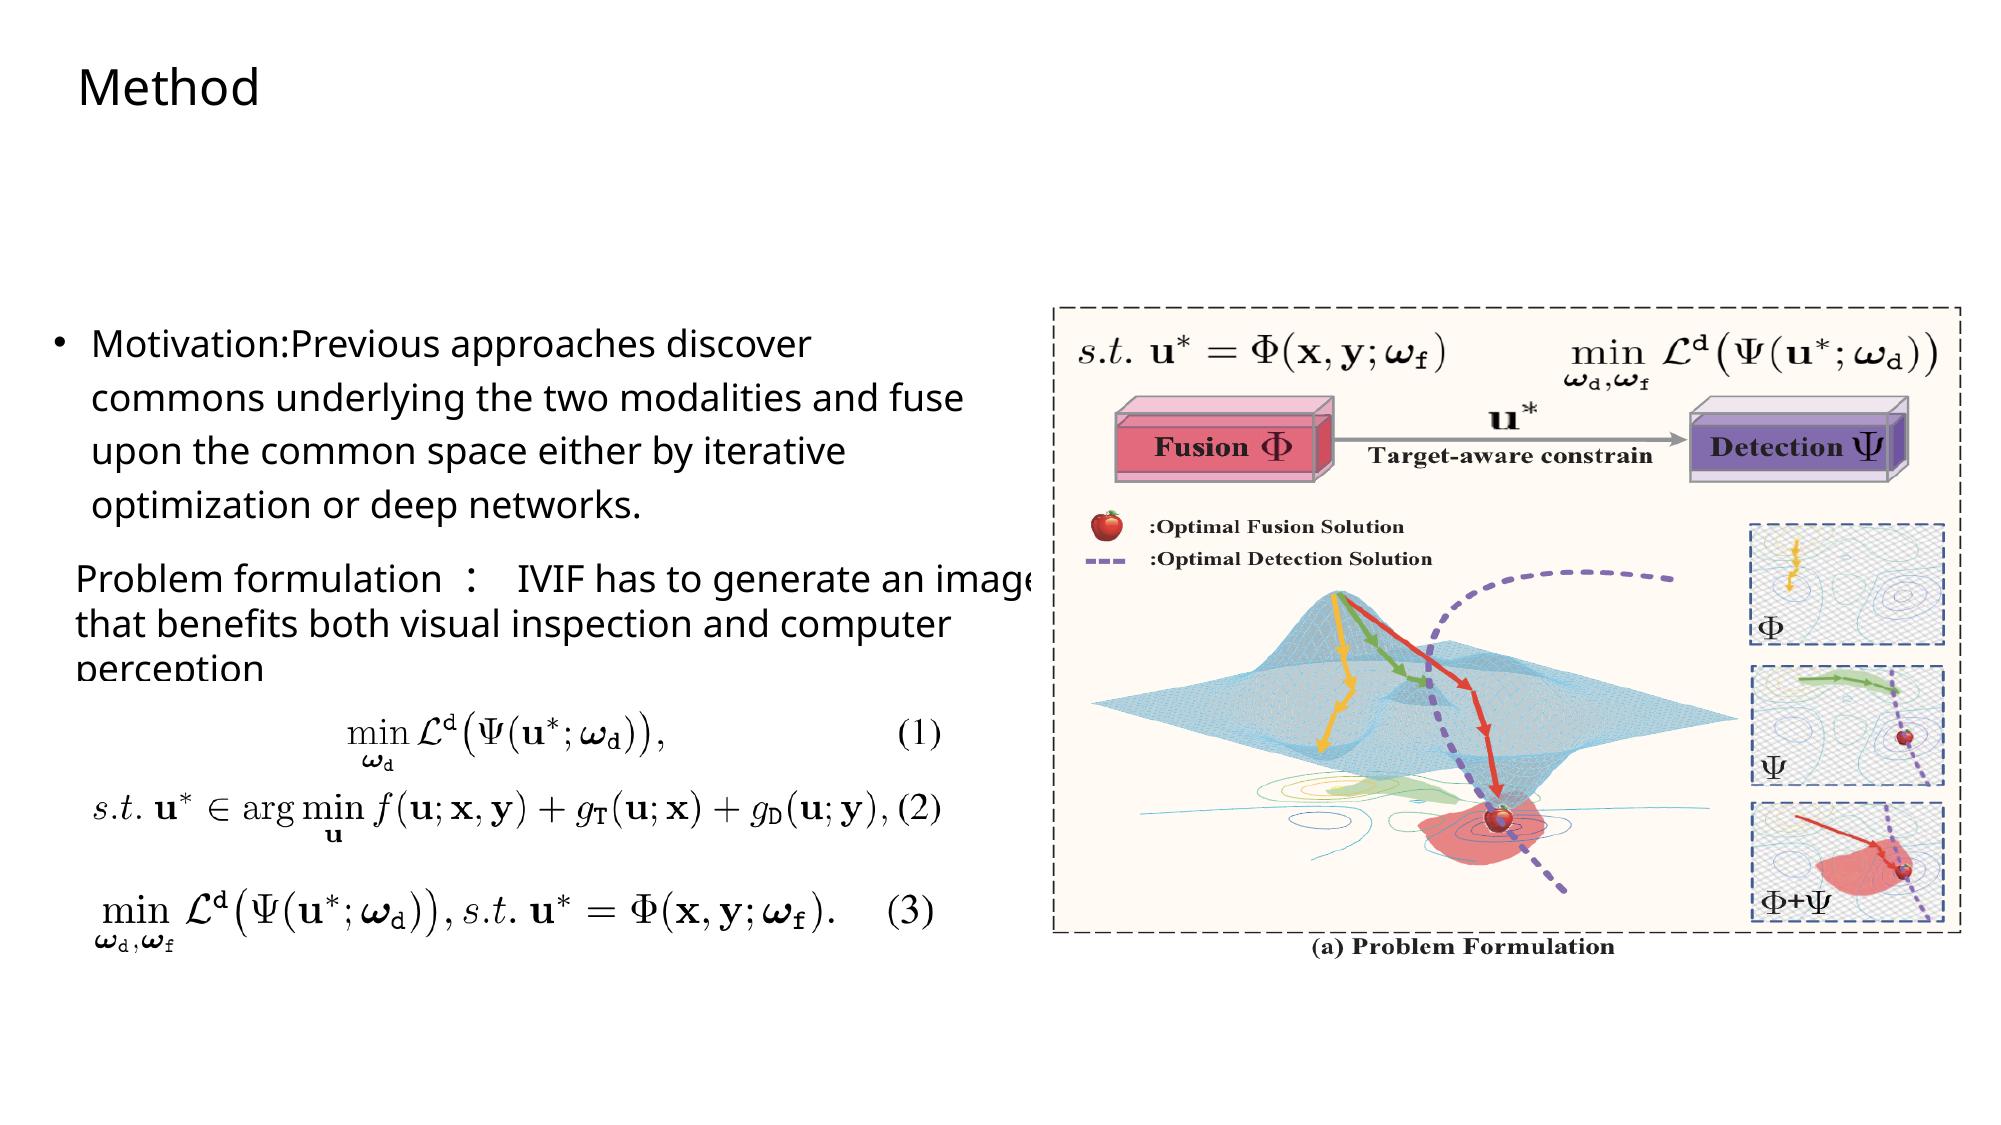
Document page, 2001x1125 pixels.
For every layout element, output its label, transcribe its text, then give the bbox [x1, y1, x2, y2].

picture [62, 681, 969, 972]
text_box Problem formulation ： IVIF has to generate an image that benefits both visual inspection and computer perception [1000, 547, 1031, 742]
title Method [62, 47, 1788, 131]
list Motivation:Previous approaches discover commons underlying the two modalities and fuse upon the common space either by iterative optimization or deep networks. [38, 303, 1000, 1017]
picture [1031, 282, 1962, 964]
